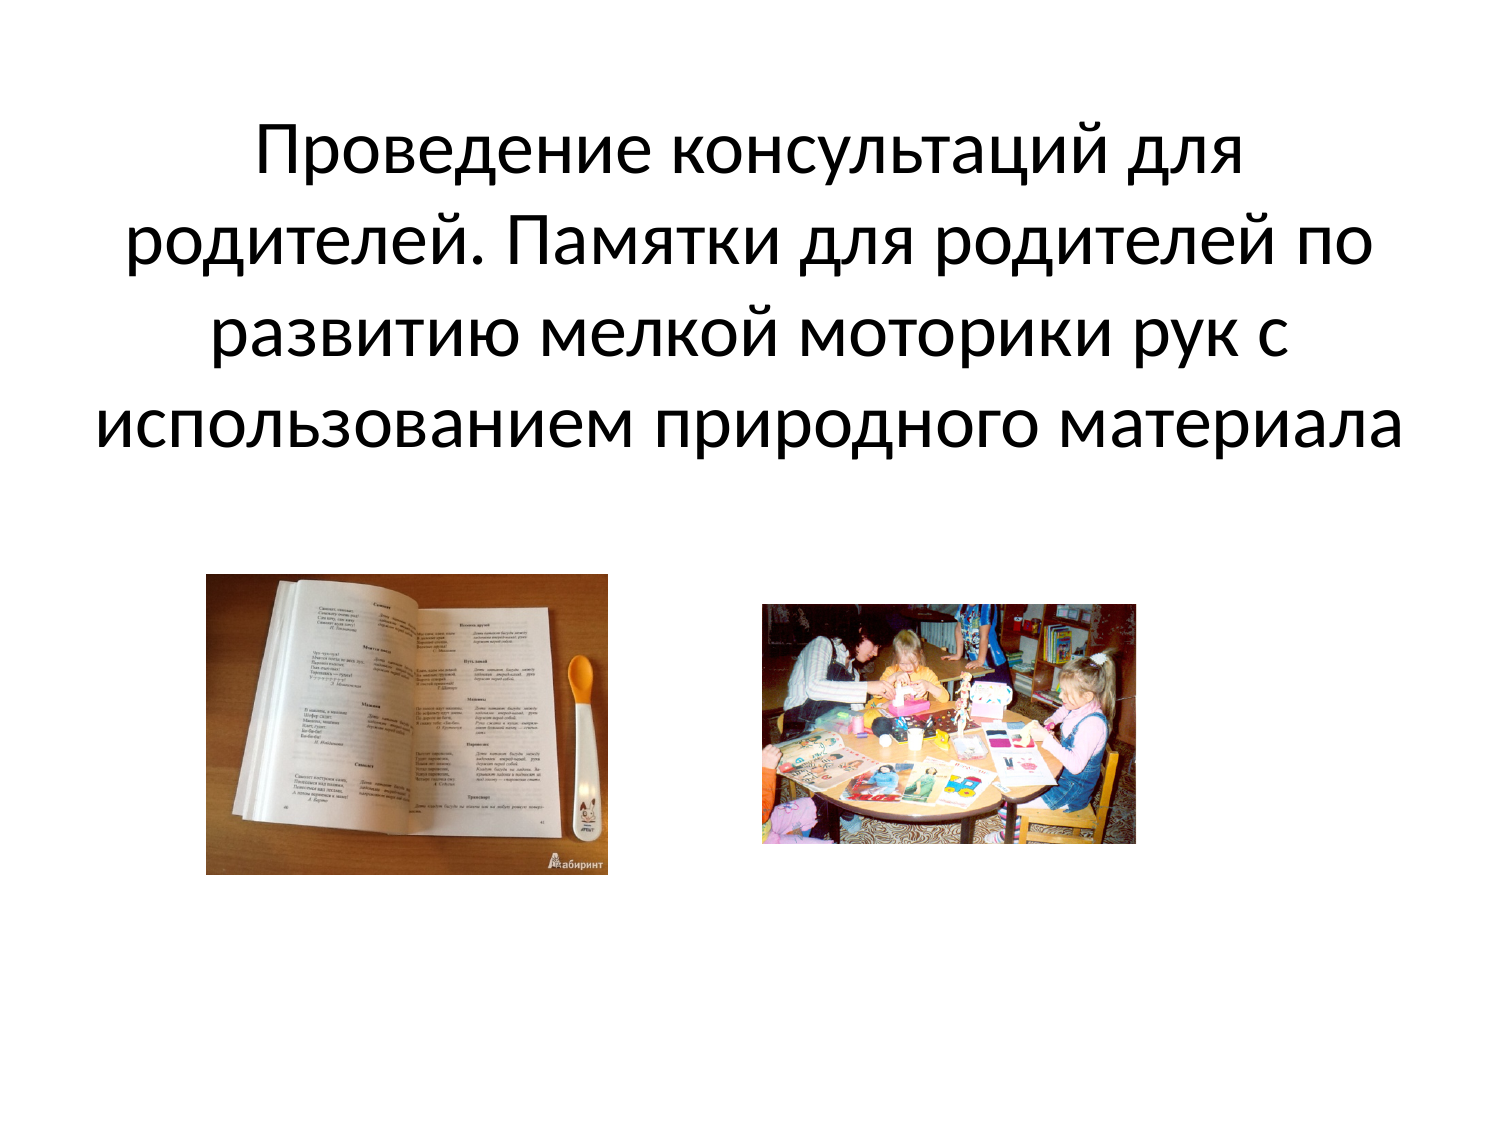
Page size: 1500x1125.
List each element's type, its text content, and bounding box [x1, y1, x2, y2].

title Проведение консультаций для родителей. Памятки для родителей по развитию мелкой моторики рук с использованием природного материала [75, 45, 1425, 516]
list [206, 573, 608, 876]
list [762, 604, 1141, 844]
